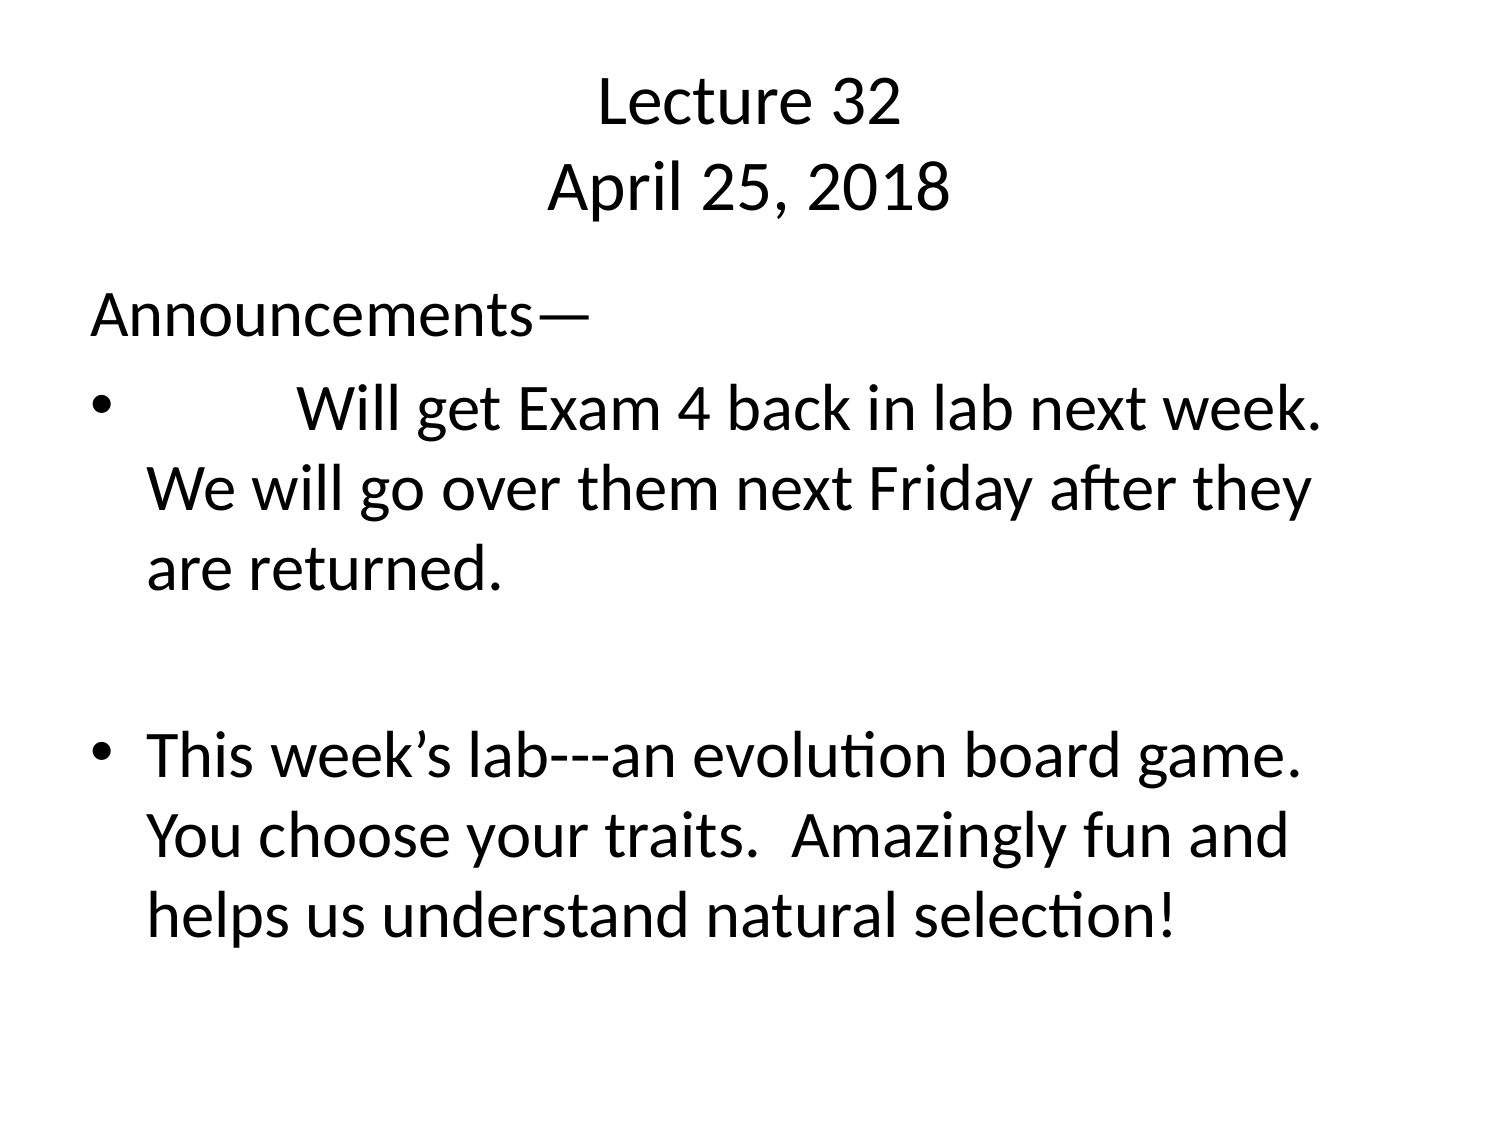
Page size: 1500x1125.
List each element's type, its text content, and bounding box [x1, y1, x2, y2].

title Lecture 32 April 25, 2018 [75, 45, 1425, 233]
list Announcements— Will get Exam 4 back in lab next week. We will go over them next Friday after they are returned. This week’s lab---an evolution board game. You choose your traits. Amazingly fun and helps us understand natural selection! [75, 262, 1425, 1063]
